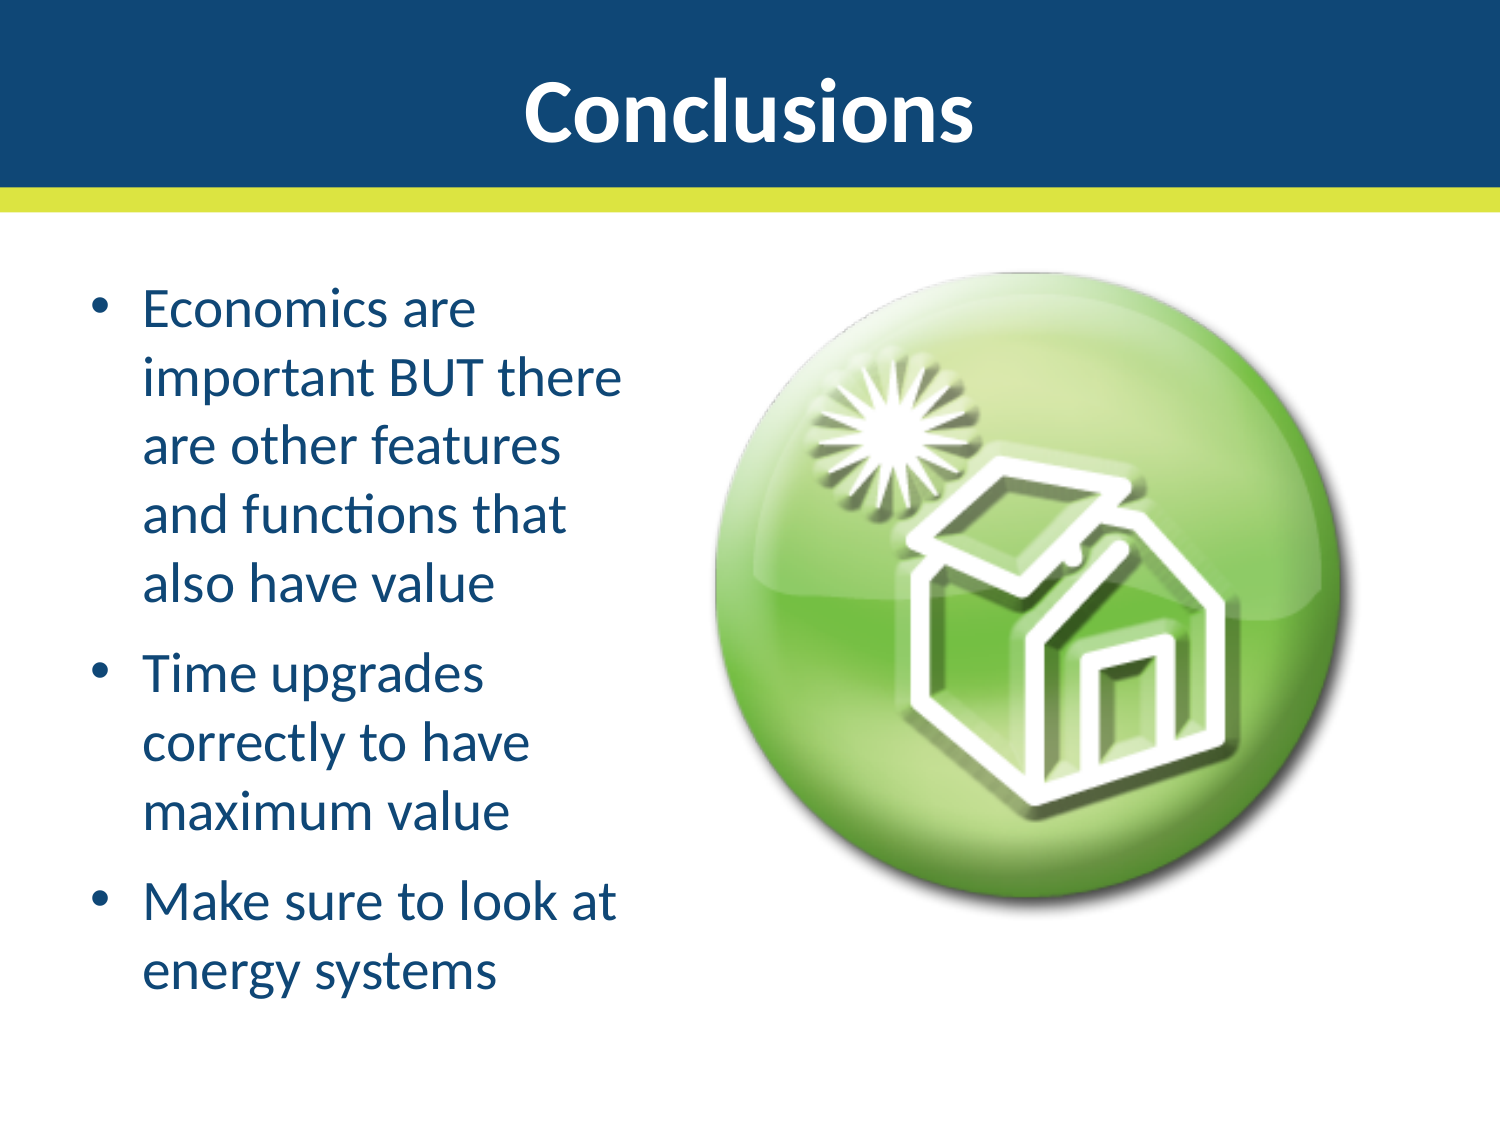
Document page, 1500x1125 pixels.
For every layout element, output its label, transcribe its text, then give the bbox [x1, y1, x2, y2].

list Economics are important BUT there are other features and functions that also have value Time upgrades correctly to have maximum value Make sure to look at energy systems [75, 262, 675, 1013]
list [700, 262, 1376, 938]
title Conclusions [75, 12, 1425, 200]
